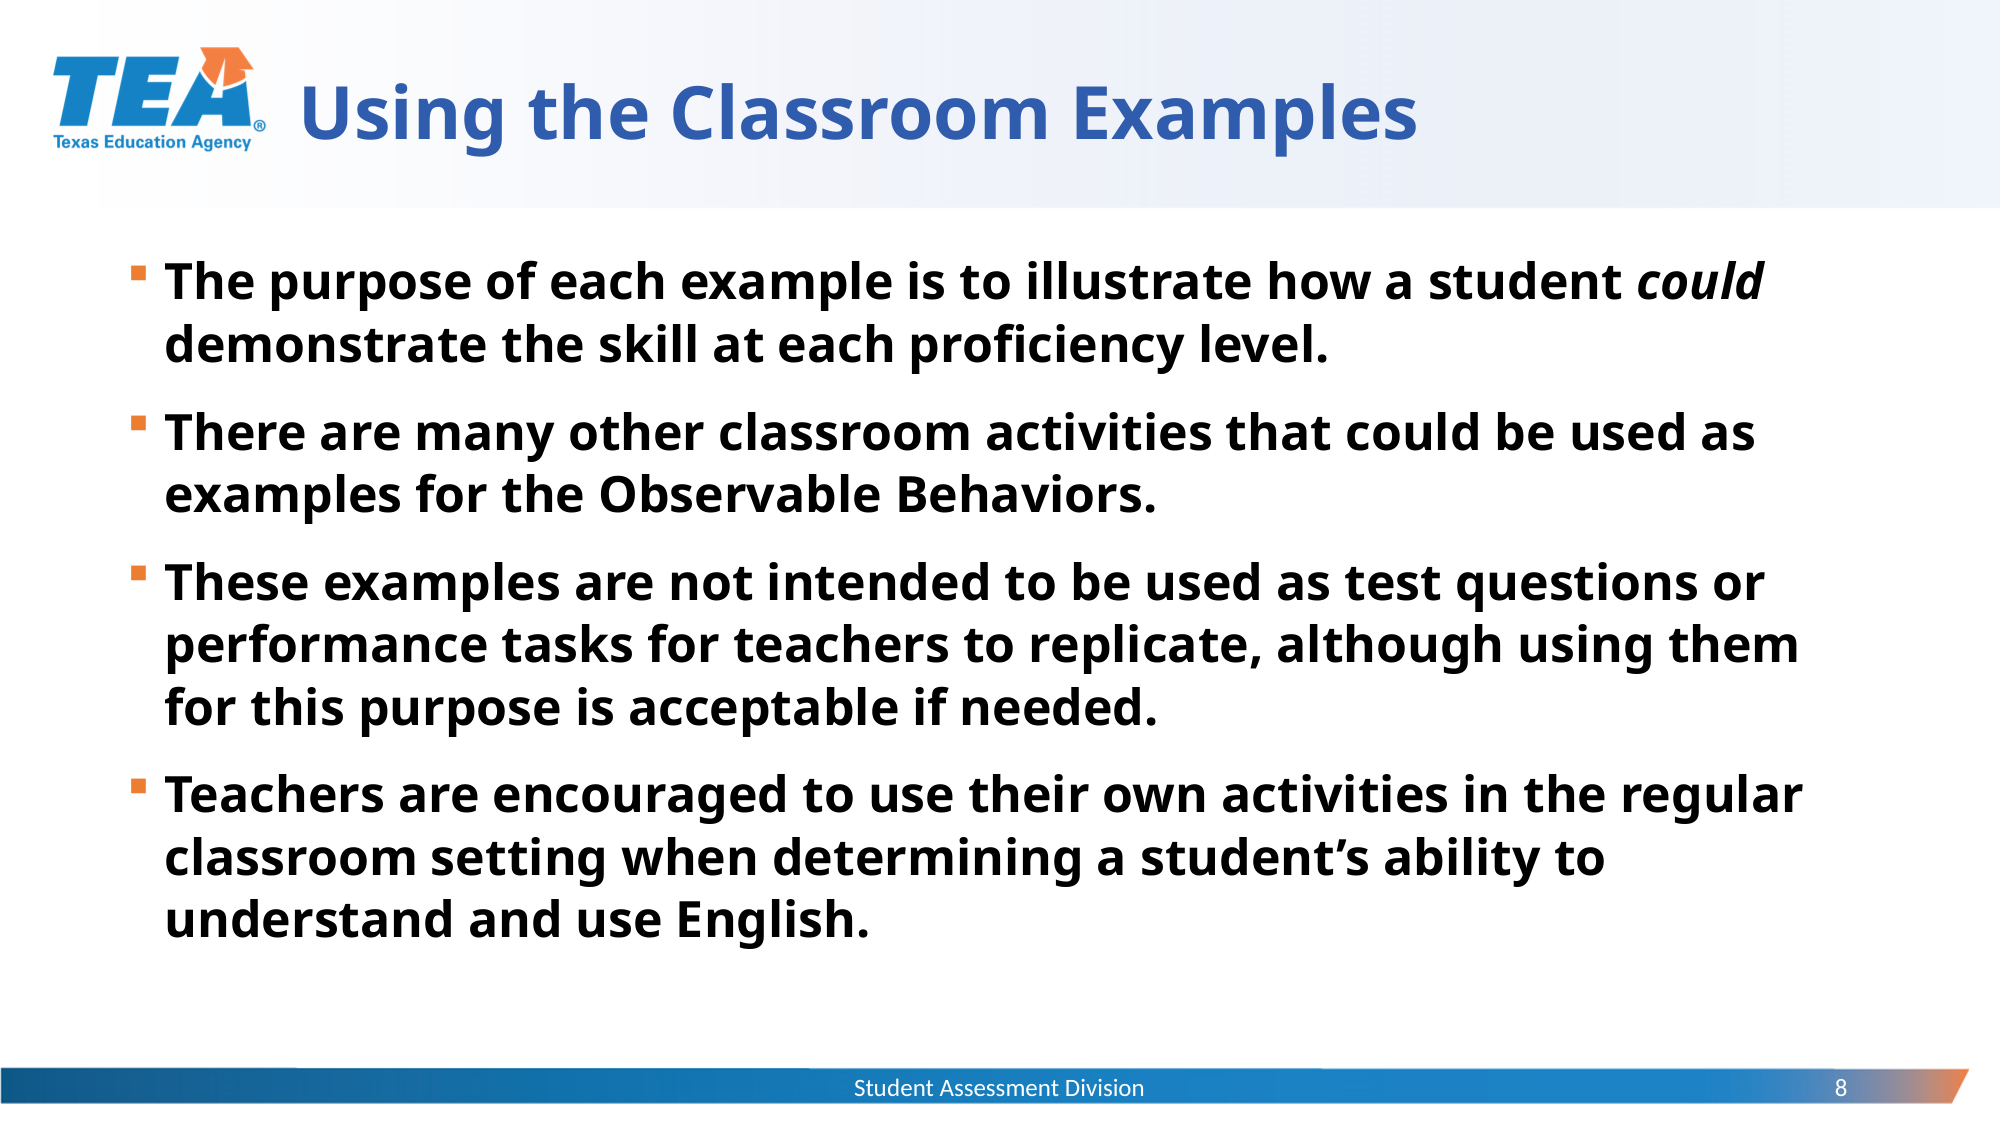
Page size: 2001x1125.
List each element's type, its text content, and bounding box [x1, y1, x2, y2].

list The purpose of each example is to illustrate how a student could demonstrate the skill at each proficiency level. There are many other classroom activities that could be used as examples for the Observable Behaviors. These examples are not intended to be used as test questions or performance tasks for teachers to replicate, although using them for this purpose is acceptable if needed. Teachers are encouraged to use their own activities in the regular classroom setting when determining a student’s ability to understand and use English. [112, 239, 1888, 1041]
picture [0, 0, 2001, 1125]
title Using the Classroom Examples [282, 57, 1437, 174]
footer Student Assessment Division [662, 1071, 1338, 1103]
slide_number 8 [1412, 1071, 1863, 1103]
